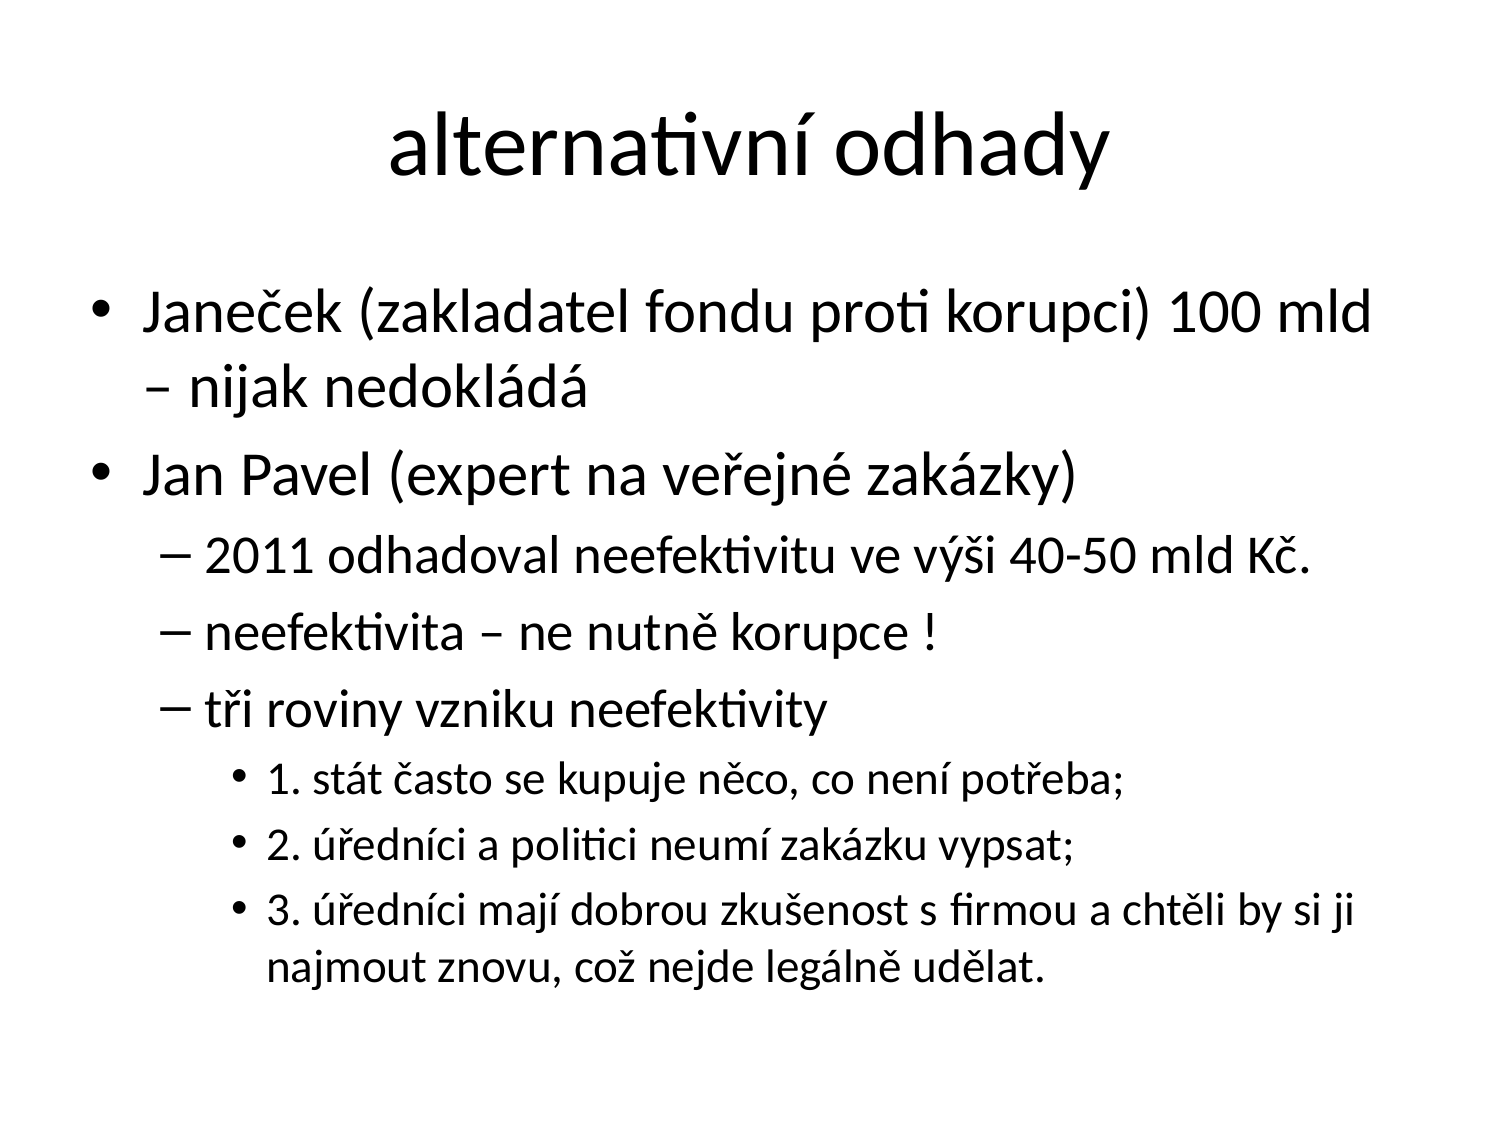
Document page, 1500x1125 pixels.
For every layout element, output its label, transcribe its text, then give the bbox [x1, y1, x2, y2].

list Janeček (zakladatel fondu proti korupci) 100 mld – nijak nedokládá Jan Pavel (expert na veřejné zakázky) 2011 odhadoval neefektivitu ve výši 40-50 mld Kč. neefektivita – ne nutně korupce ! tři roviny vzniku neefektivity 1. stát často se kupuje něco, co není potřeba; 2. úředníci a politici neumí zakázku vypsat; 3. úředníci mají dobrou zkušenost s firmou a chtěli by si ji najmout znovu, což nejde legálně udělat. [75, 262, 1425, 1005]
title alternativní odhady [75, 45, 1425, 233]
